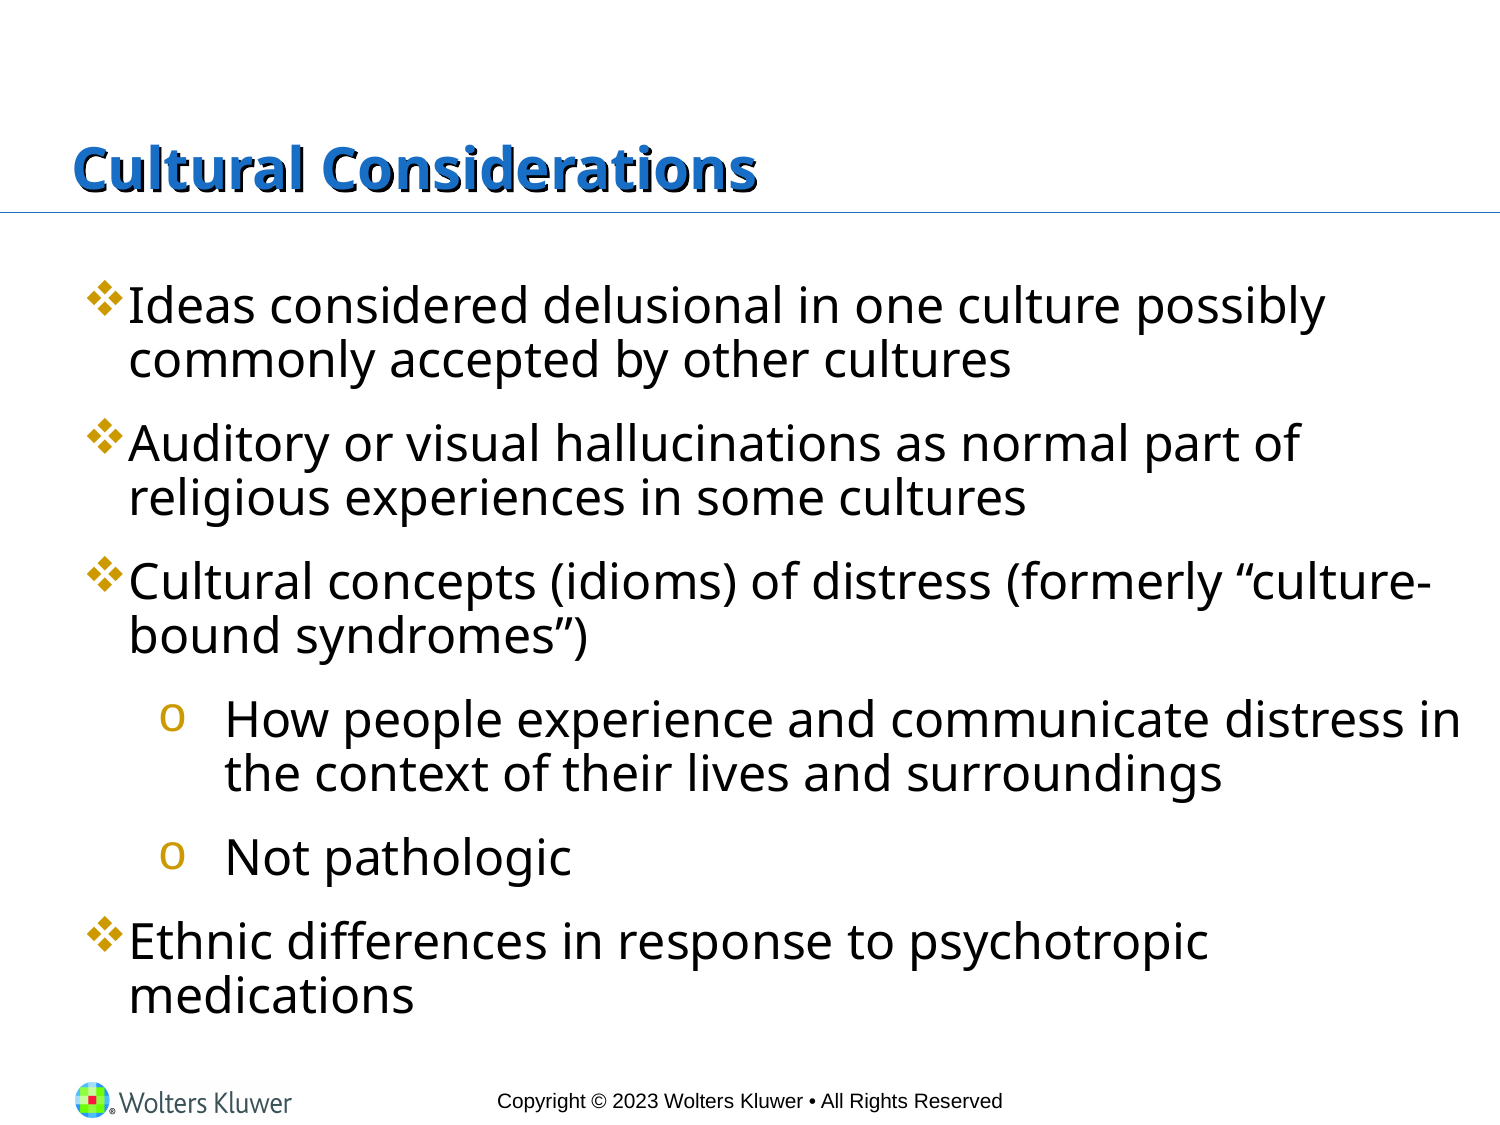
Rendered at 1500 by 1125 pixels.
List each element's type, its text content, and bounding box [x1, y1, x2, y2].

picture [75, 1082, 292, 1118]
list Ideas considered delusional in one culture possibly commonly accepted by other cultures Auditory or visual hallucinations as normal part of religious experiences in some cultures Cultural concepts (idioms) of distress (formerly “culture-bound syndromes”) How people experience and communicate distress in the context of their lives and surroundings Not pathologic Ethnic differences in response to psychotropic medications [67, 272, 1481, 878]
title Cultural Considerations [71, 138, 1470, 203]
